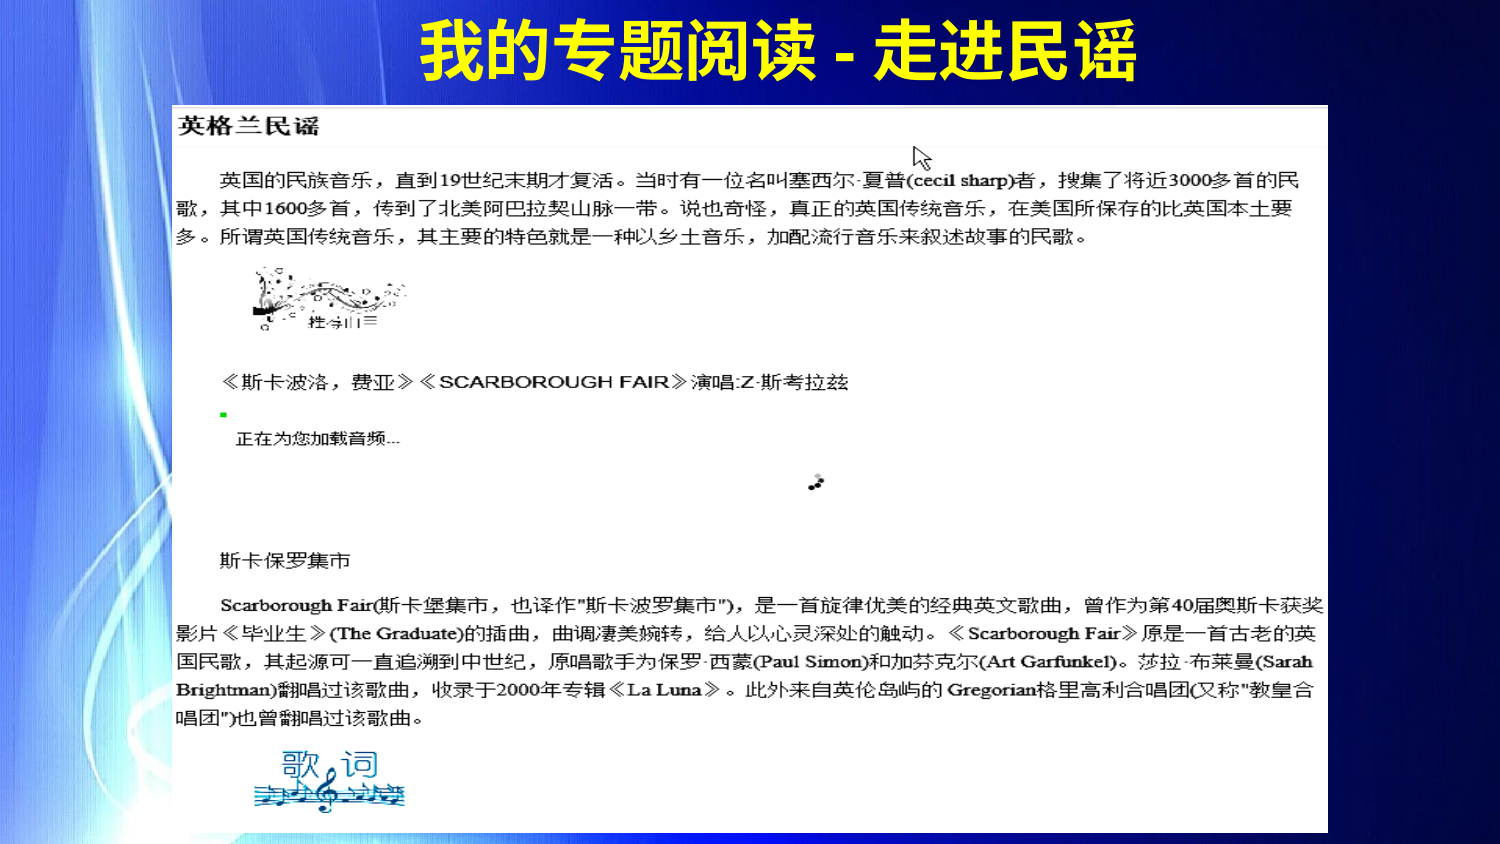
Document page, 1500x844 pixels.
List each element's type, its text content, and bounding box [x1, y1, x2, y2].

picture [0, 0, 1500, 844]
text_box 我的专题阅读-走进民谣 [103, 0, 1454, 106]
